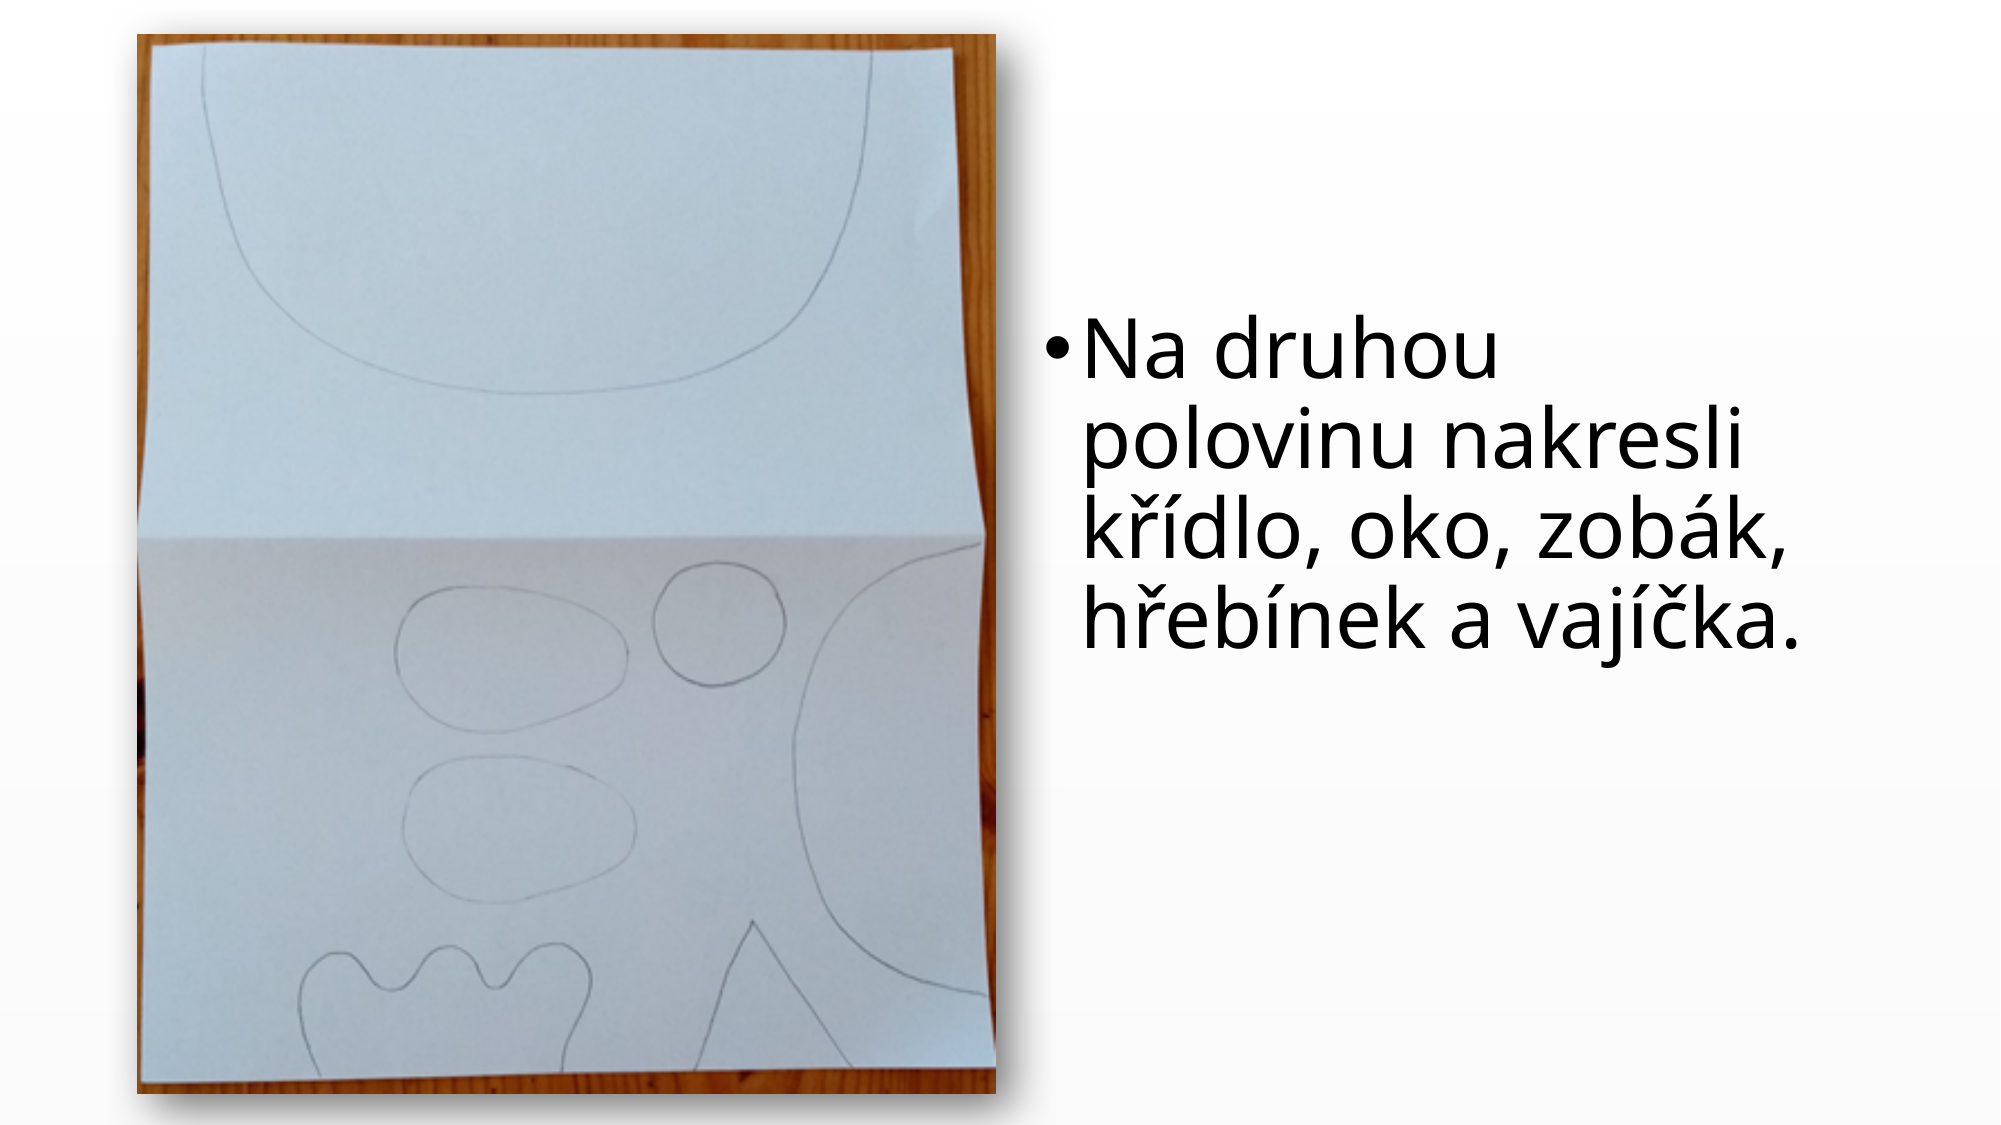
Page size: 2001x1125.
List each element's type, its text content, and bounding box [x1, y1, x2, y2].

list Na druhou polovinu nakresli křídlo, oko, zobák, hřebínek a vajíčka. [1045, 299, 1863, 1014]
picture [137, 34, 996, 1094]
